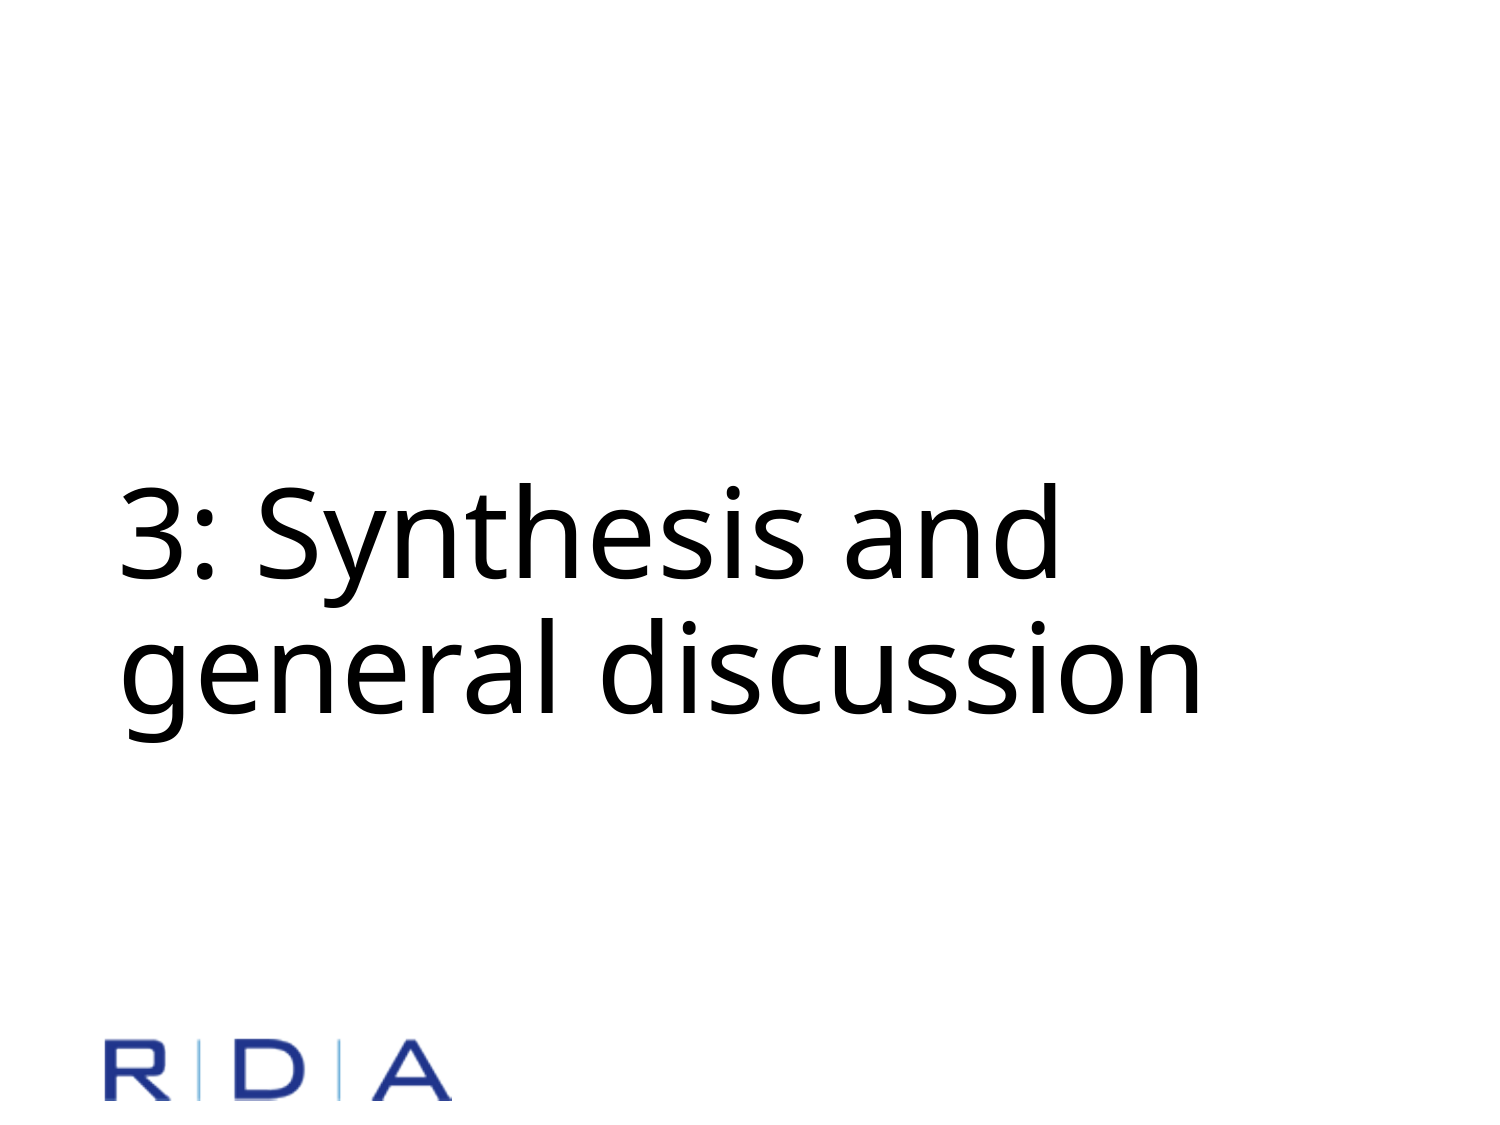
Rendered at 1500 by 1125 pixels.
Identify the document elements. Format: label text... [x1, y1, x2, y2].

title 3: Synthesis and general discussion [102, 280, 1397, 749]
picture [103, 1037, 452, 1101]
